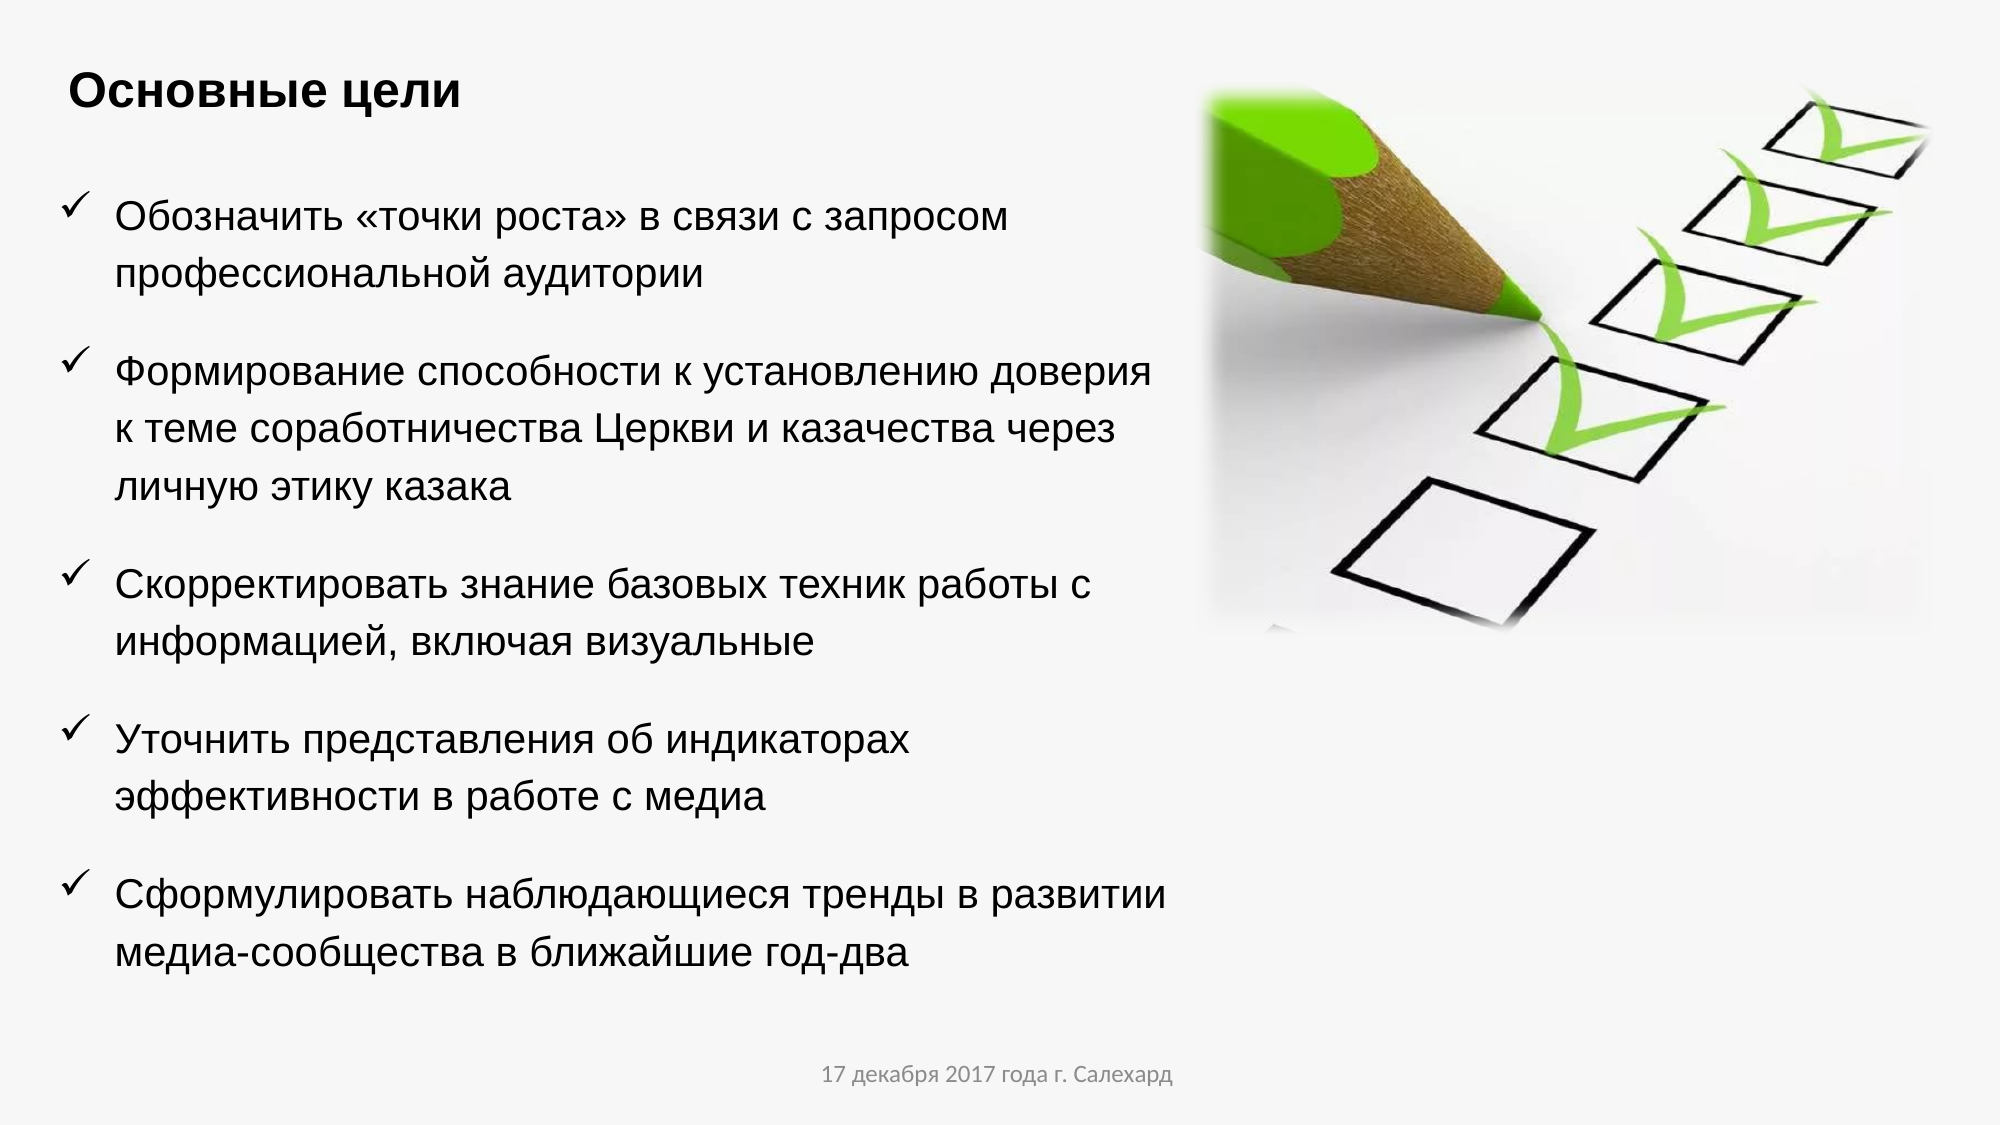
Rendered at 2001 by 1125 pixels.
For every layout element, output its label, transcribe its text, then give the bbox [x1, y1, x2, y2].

text_box Основные цели [54, 40, 478, 125]
picture [1193, 80, 1934, 636]
footer 17 декабря 2017 года г. Салехард [662, 1042, 1338, 1103]
text_box Обозначить «точки роста» в связи с запросом профессиональной аудитории Формирование способности к установлению доверия к теме соработничества Церкви и казачества через личную этику казака Скорректировать знание базовых техник работы с информацией, включая визуальные Уточнить представления об индикаторах эффективности в работе с медиа Сформулировать наблюдающиеся тренды в развитии медиа-сообщества в ближайшие год-два [43, 173, 1184, 982]
